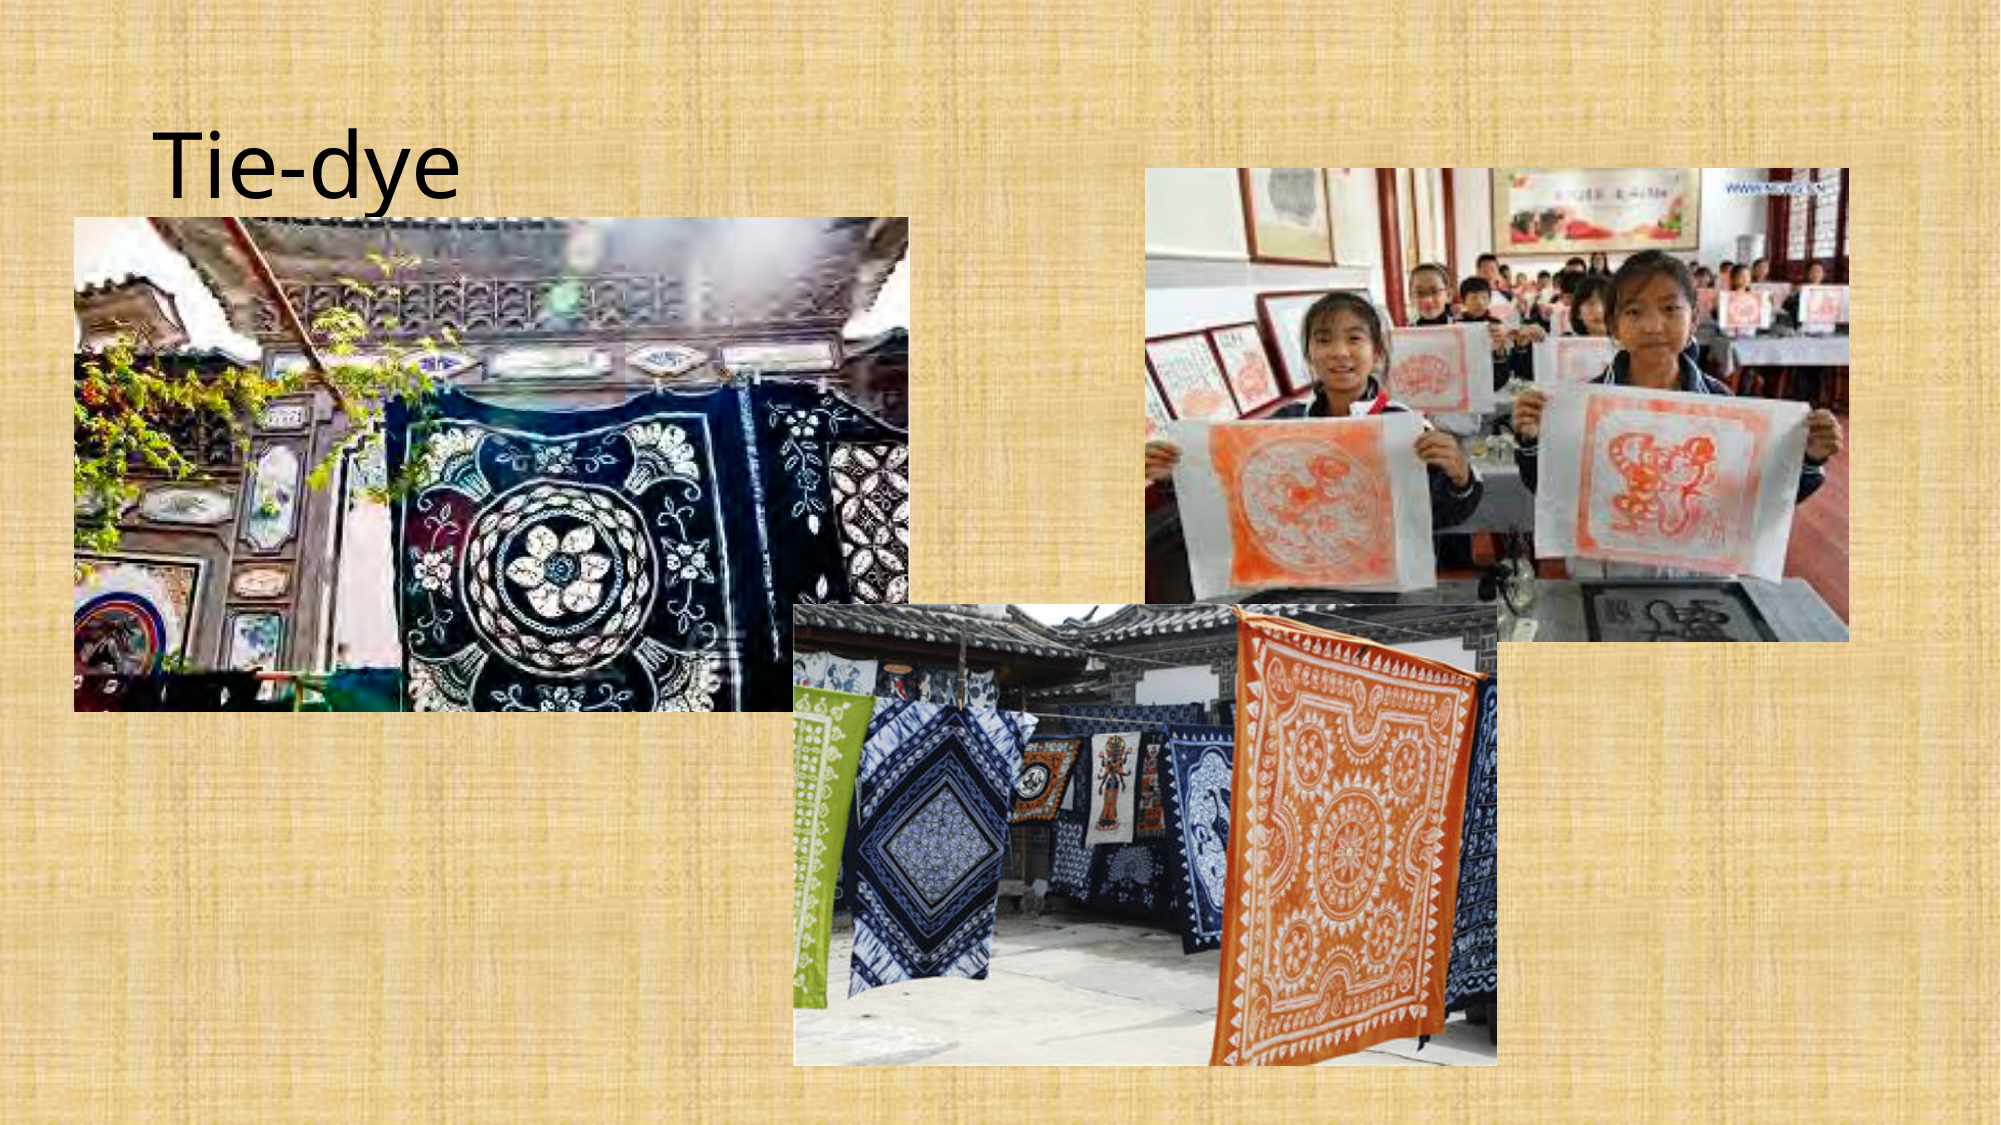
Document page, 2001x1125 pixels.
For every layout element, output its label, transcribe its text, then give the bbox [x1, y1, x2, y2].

title Tie-dye [137, 59, 1863, 278]
picture [0, 0, 2001, 1125]
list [1145, 168, 1849, 642]
